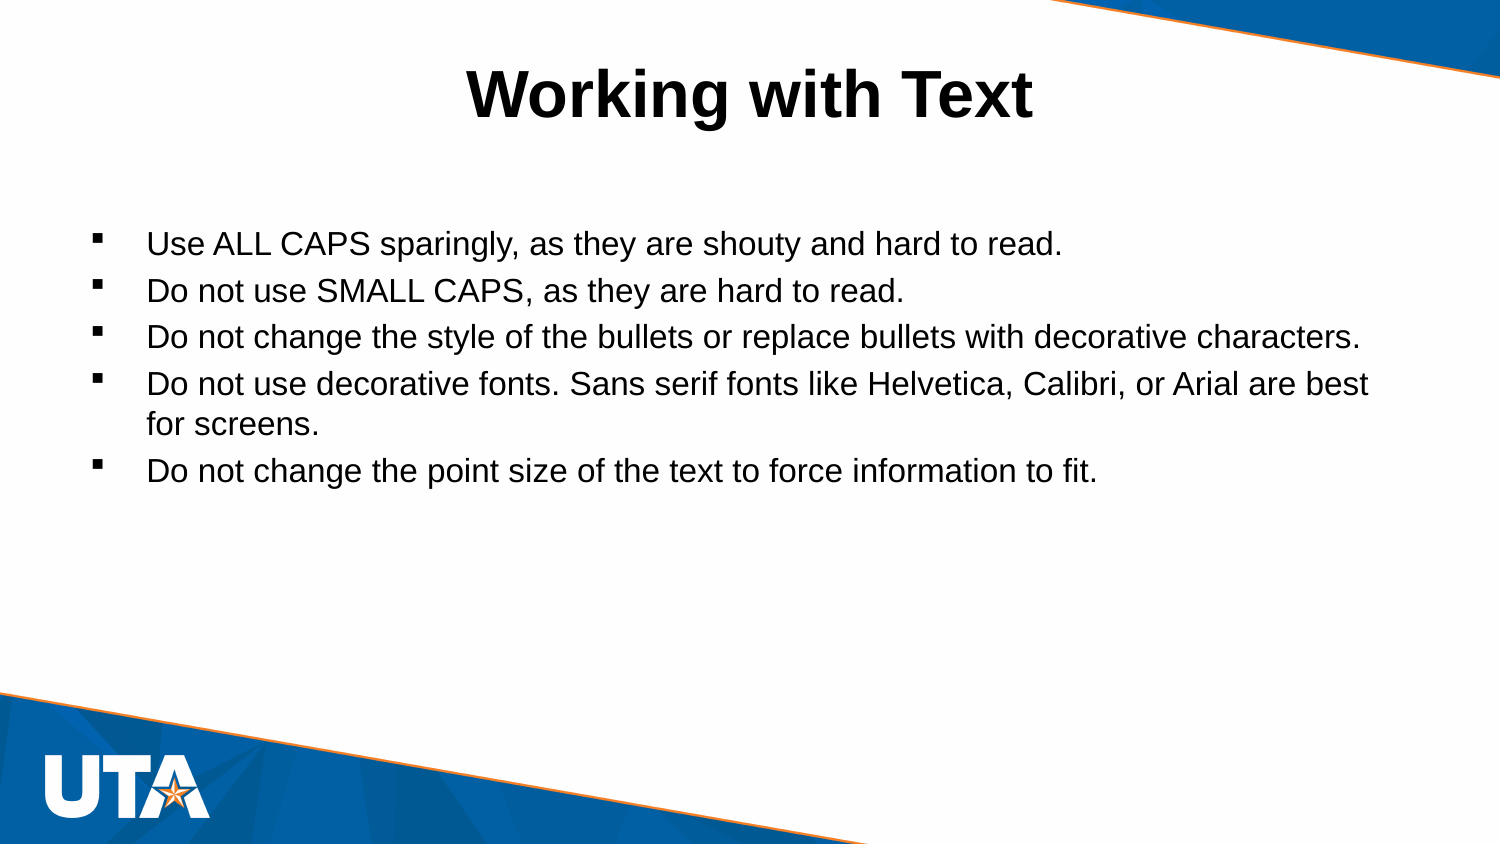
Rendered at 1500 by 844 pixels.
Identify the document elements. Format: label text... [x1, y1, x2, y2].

picture [0, 0, 1500, 844]
list Use ALL CAPS sparingly, as they are shouty and hard to read. Do not use Small Caps, as they are hard to read. Do not change the style of the bullets or replace bullets with decorative characters. Do not use decorative fonts. Sans serif fonts like Helvetica, Calibri, or Arial are best for screens. Do not change the point size of the text to force information to fit. [75, 215, 1425, 724]
title Working with Text [75, 20, 1425, 161]
